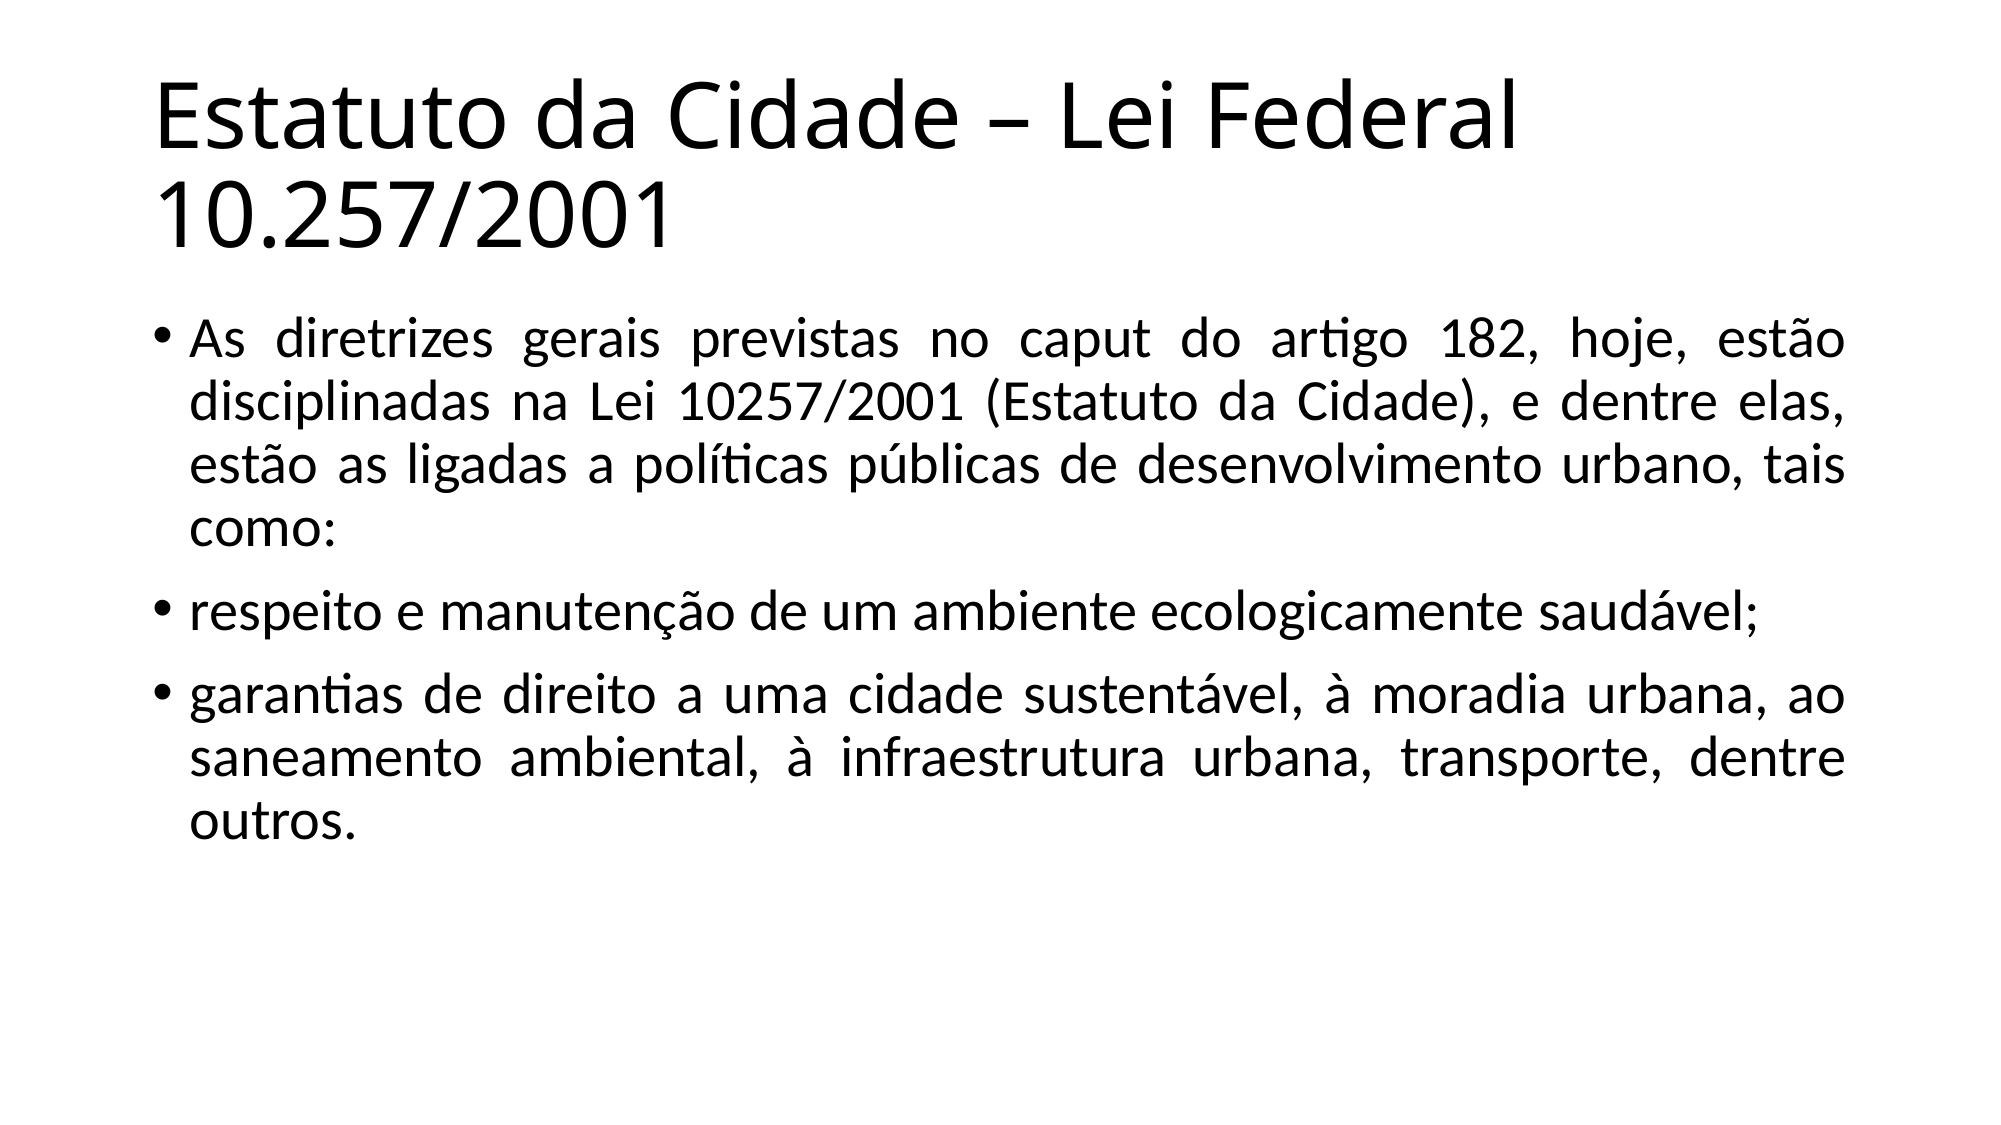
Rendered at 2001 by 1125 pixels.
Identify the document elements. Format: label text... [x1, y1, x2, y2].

title Estatuto da Cidade – Lei Federal 10.257/2001 [137, 59, 1863, 278]
list As diretrizes gerais previstas no caput do artigo 182, hoje, estão disciplinadas na Lei 10257/2001 (Estatuto da Cidade), e dentre elas, estão as ligadas a políticas públicas de desenvolvimento urbano, tais como: respeito e manutenção de um ambiente ecologicamente saudável; garantias de direito a uma cidade sustentável, à moradia urbana, ao saneamento ambiental, à infraestrutura urbana, transporte, dentre outros. [137, 299, 1863, 1014]
